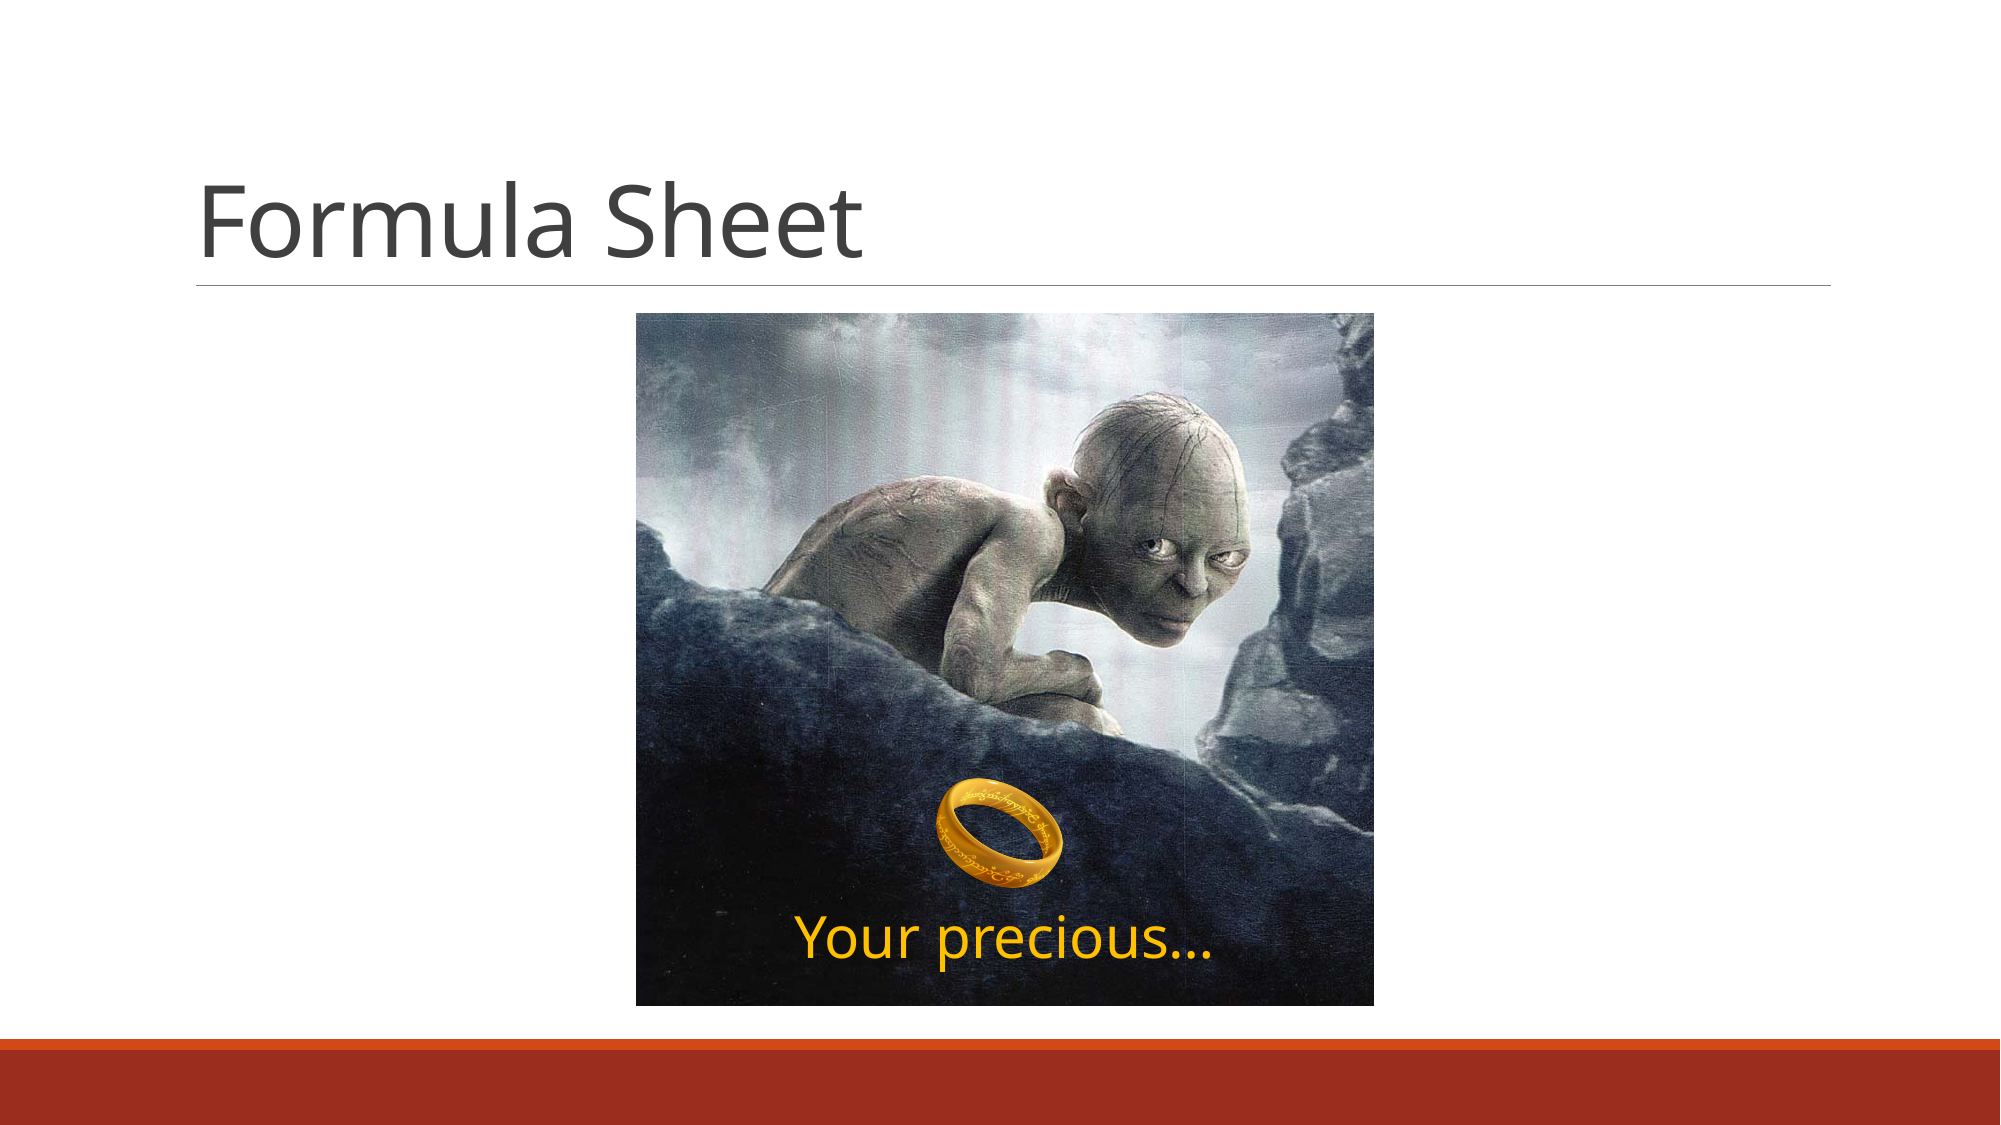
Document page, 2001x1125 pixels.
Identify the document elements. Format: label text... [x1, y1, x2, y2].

title Formula Sheet [180, 47, 1830, 285]
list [635, 313, 1374, 1007]
picture [936, 778, 1064, 888]
